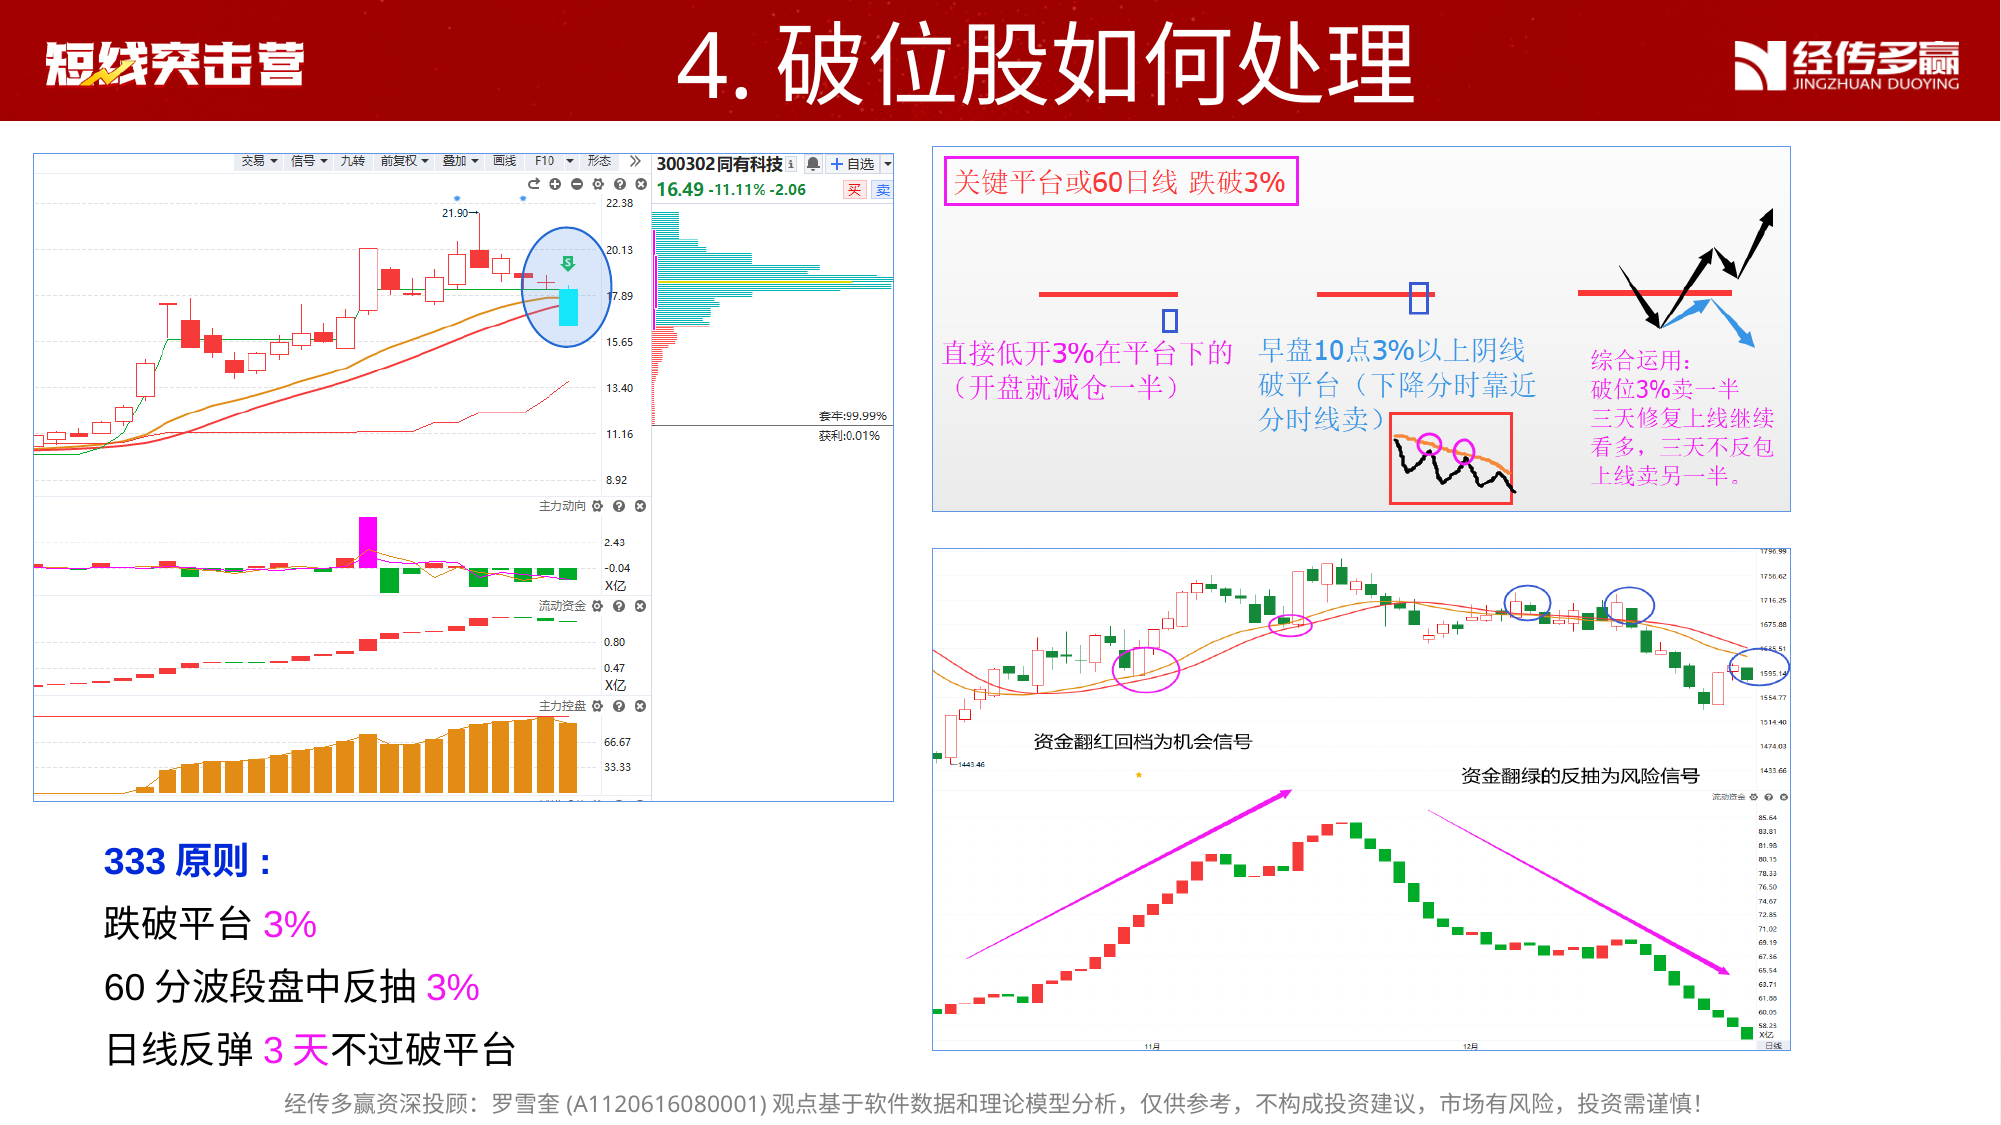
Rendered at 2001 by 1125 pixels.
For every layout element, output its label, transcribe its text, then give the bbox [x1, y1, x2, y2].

picture [1730, 0, 2001, 121]
picture [932, 548, 1791, 1051]
text_box 333原则: 跌破平台3% 60分波段盘中反抽3% 日线反弹3天不过破平台 [89, 812, 715, 1079]
picture [0, 0, 365, 121]
picture [33, 153, 894, 802]
text_box 4.破位股如何处理 [365, 0, 1730, 125]
picture [932, 146, 1791, 512]
